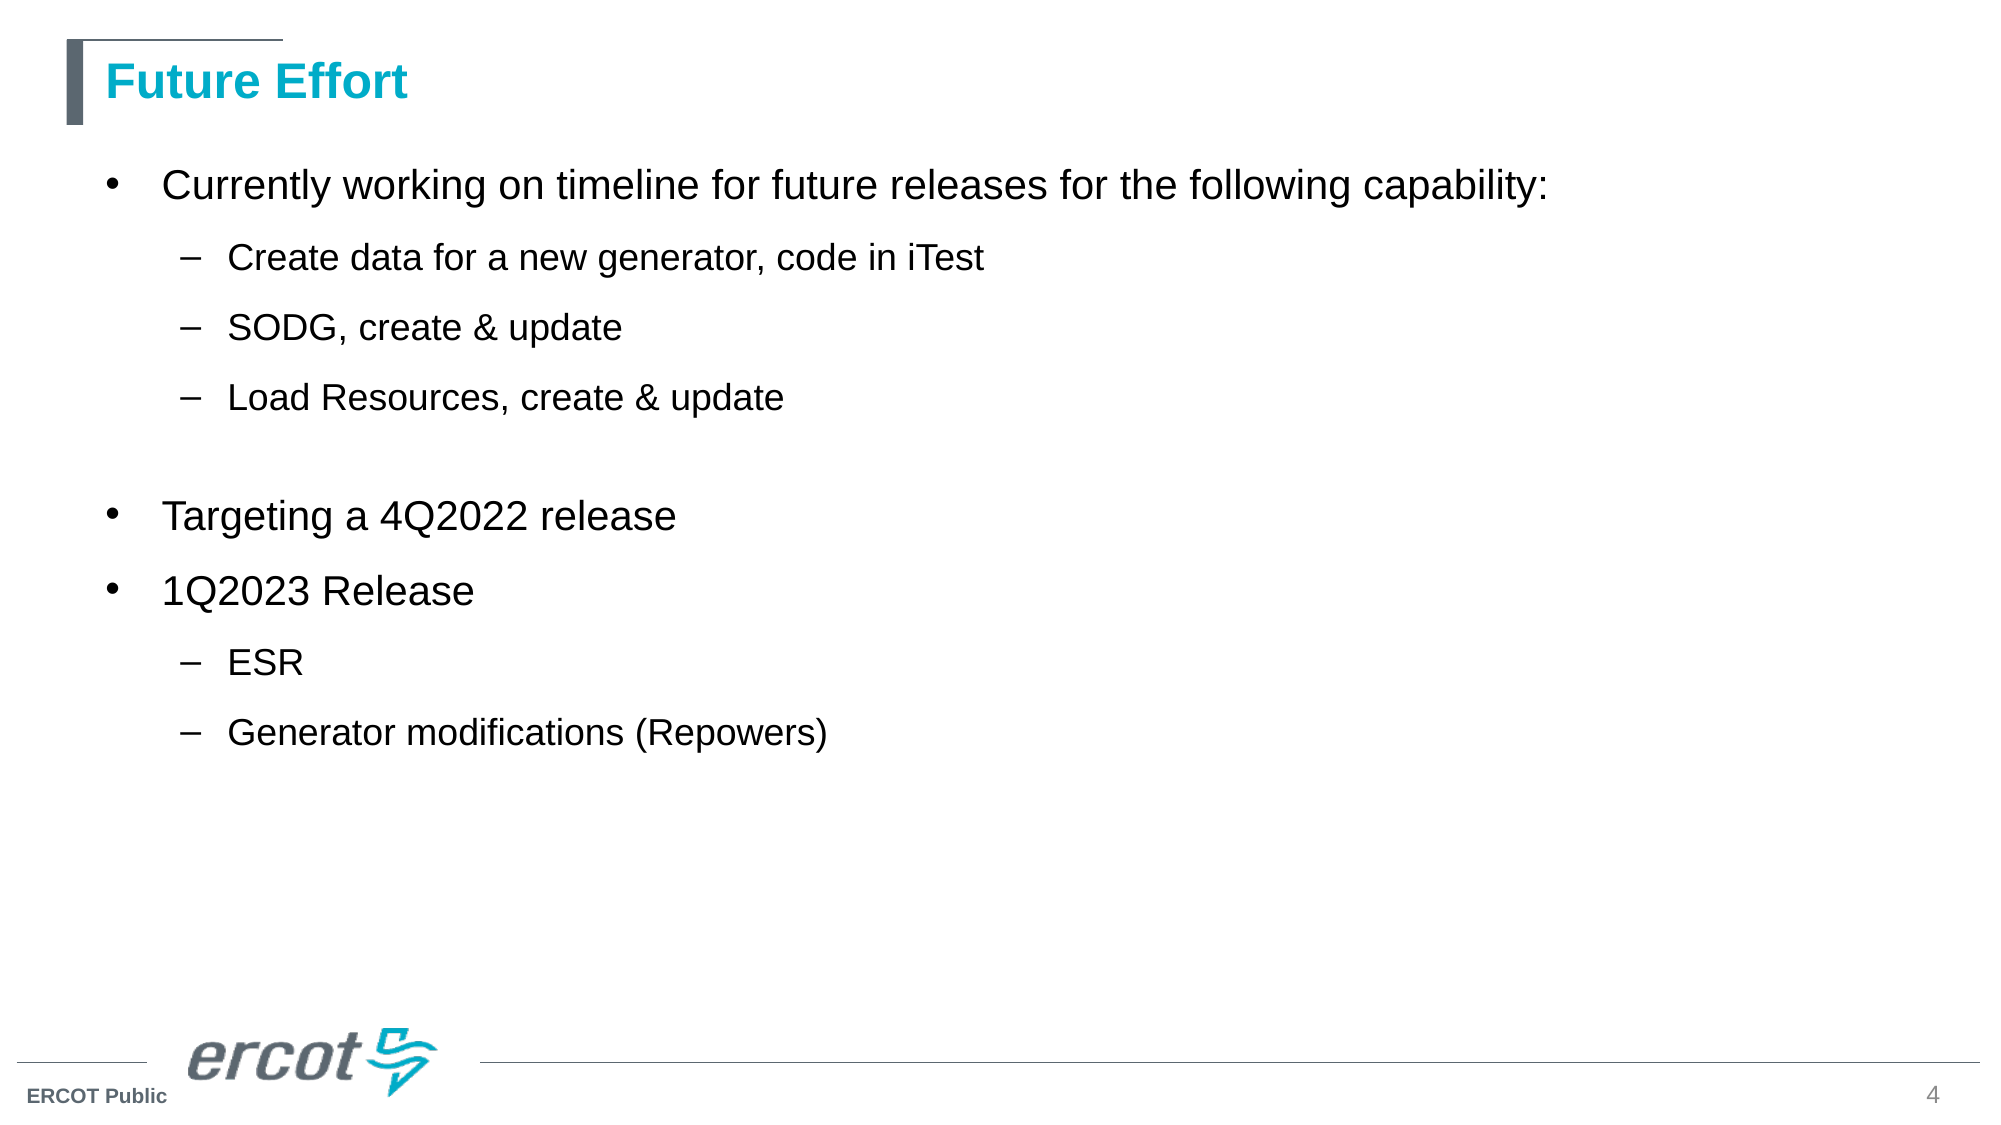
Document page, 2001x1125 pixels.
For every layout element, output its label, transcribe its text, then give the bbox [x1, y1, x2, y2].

title Future Effort [90, 41, 1479, 127]
list Currently working on timeline for future releases for the following capability: Create data for a new generator, code in iTest SODG, create & update Load Resources, create & update Targeting a 4Q2022 release 1Q2023 Release ESR Generator modifications (Repowers) [90, 150, 1884, 1025]
slide_number 4 [1883, 1076, 1984, 1112]
picture [183, 1025, 442, 1100]
